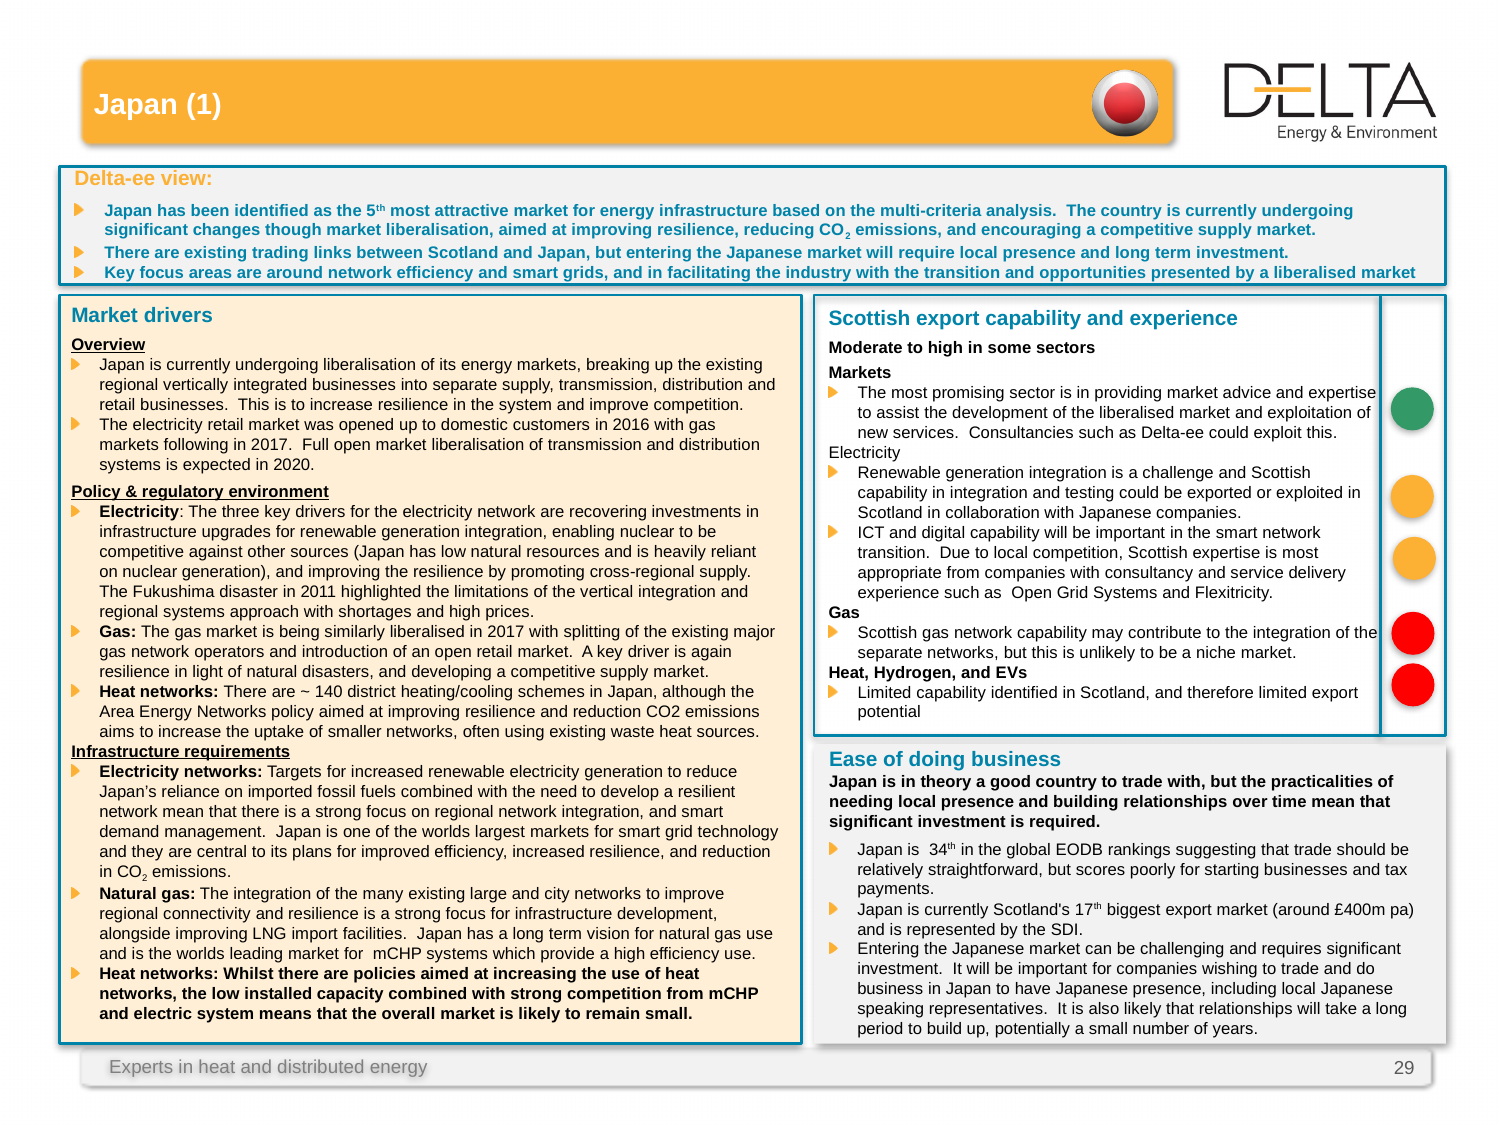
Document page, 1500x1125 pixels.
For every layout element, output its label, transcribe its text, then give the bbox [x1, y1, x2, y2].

text_box [1392, 536, 1437, 581]
text_box [1390, 474, 1435, 519]
picture [0, 0, 1500, 1125]
title Japan (1) [78, 62, 1187, 145]
text_box [813, 294, 1379, 736]
text_box [59, 294, 802, 1045]
text_box [1380, 294, 1446, 736]
text_box Ease of doing business Japan is in theory a good country to trade with, but the practicalities of needing local presence and building relationships over time mean that significant investment is required. Japan is 34th in the global EODB rankings suggesting that trade should be relatively straightforward, but scores poorly for starting businesses and tax payments. Japan is currently Scotland's 17th biggest export market (around £400m pa) and is represented by the SDI. Entering the Japanese market can be challenging and requires significant investment. It will be important for companies wishing to trade and do business in Japan to have Japanese presence, including local Japanese speaking representatives. It is also likely that relationships will take a long period to build up, potentially a small number of years. [814, 738, 1447, 1046]
text_box Delta-ee view: Japan has been identified as the 5th most attractive market for energy infrastructure based on the multi-criteria analysis. The country is currently undergoing significant changes though market liberalisation, aimed at improving resilience, reducing CO2 emissions, and encouraging a competitive supply market. There are existing trading links between Scotland and Japan, but entering the Japanese market will require local presence and long term investment. Key focus areas are around network efficiency and smart grids, and in facilitating the industry with the transition and opportunities presented by a liberalised market [59, 156, 1446, 290]
text_box [1390, 611, 1436, 656]
text_box Market drivers Overview Japan is currently undergoing liberalisation of its energy markets, breaking up the existing regional vertically integrated businesses into separate supply, transmission, distribution and retail businesses. This is to increase resilience in the system and improve competition. The electricity retail market was opened up to domestic customers in 2016 with gas markets following in 2017. Full open market liberalisation of transmission and distribution systems is expected in 2020. Policy & regulatory environment Electricity: The three key drivers for the electricity network are recovering investments in infrastructure upgrades for renewable generation integration, enabling nuclear to be competitive against other sources (Japan has low natural resources and is heavily reliant on nuclear generation), and improving the resilience by promoting cross-regional supply. The Fukushima disaster in 2011 highlighted the limitations of the vertical integration and regional systems approach with shortages and high prices. Gas: The gas market is being similarly liberalised in 2017 with splitting of the existing major gas network operators and introduction of an open retail market. A key driver is again resilience in light of natural disasters, and developing a competitive supply market. Heat networks: There are ~ 140 district heating/cooling schemes in Japan, although the Area Energy Networks policy aimed at improving resilience and reduction CO2 emissions aims to increase the uptake of smaller networks, often using existing waste heat sources. Infrastructure requirements Electricity networks: Targets for increased renewable electricity generation to reduce Japan’s reliance on imported fossil fuels combined with the need to develop a resilient network mean that there is a strong focus on regional network integration, and smart demand management. Japan is one of the worlds largest markets for smart grid technology and they are central to its plans for improved efficiency, increased resilience, and reduction in CO2 emissions. Natural gas: The integration of the many existing large and city networks to improve regional connectivity and resilience is a strong focus for infrastructure development, alongside improving LNG import facilities. Japan has a long term vision for natural gas use and is the worlds leading market for mCHP systems which provide a high efficiency use. Heat networks: Whilst there are policies aimed at increasing the use of heat networks, the low installed capacity combined with strong competition from mCHP and electric system means that the overall market is likely to remain small. [56, 294, 795, 1031]
text_box [1390, 662, 1436, 708]
